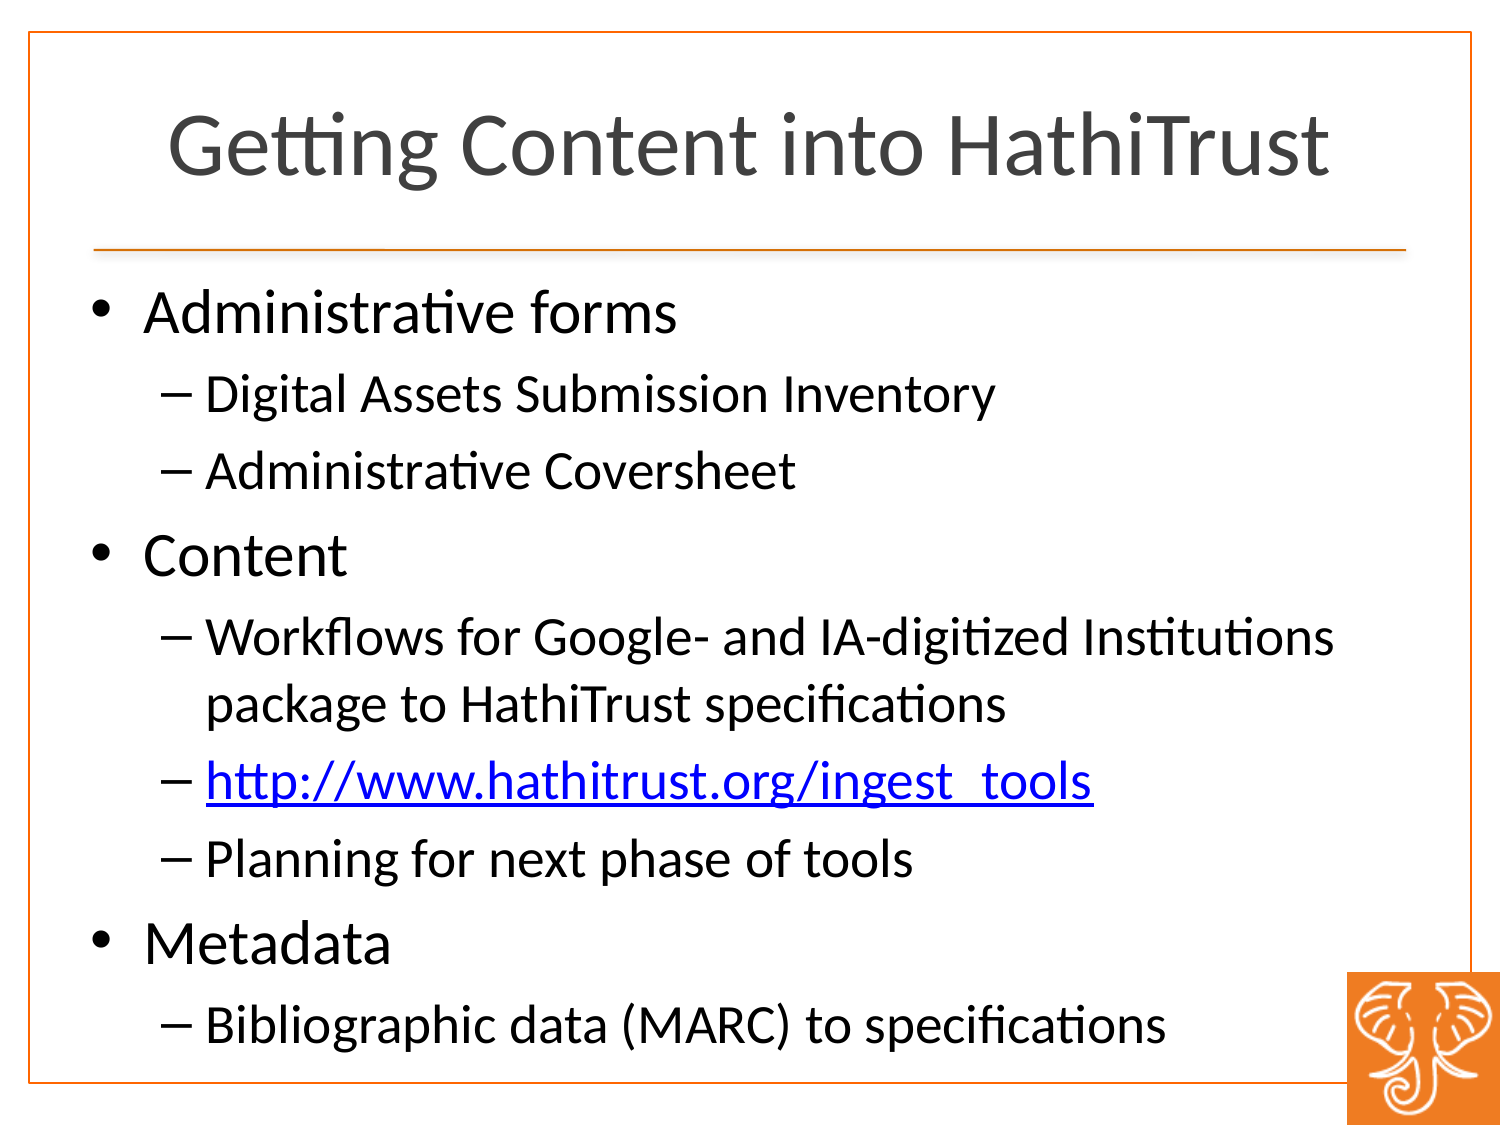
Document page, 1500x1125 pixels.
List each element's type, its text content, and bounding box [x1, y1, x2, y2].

picture [1347, 972, 1500, 1125]
list Administrative forms Digital Assets Submission Inventory Administrative Coversheet Content Workflows for Google- and IA-digitized Institutions package to HathiTrust specifications http://www.hathitrust.org/ingest_tools Planning for next phase of tools Metadata Bibliographic data (MARC) to specifications [75, 262, 1425, 1066]
title Getting Content into HathiTrust [75, 45, 1425, 233]
